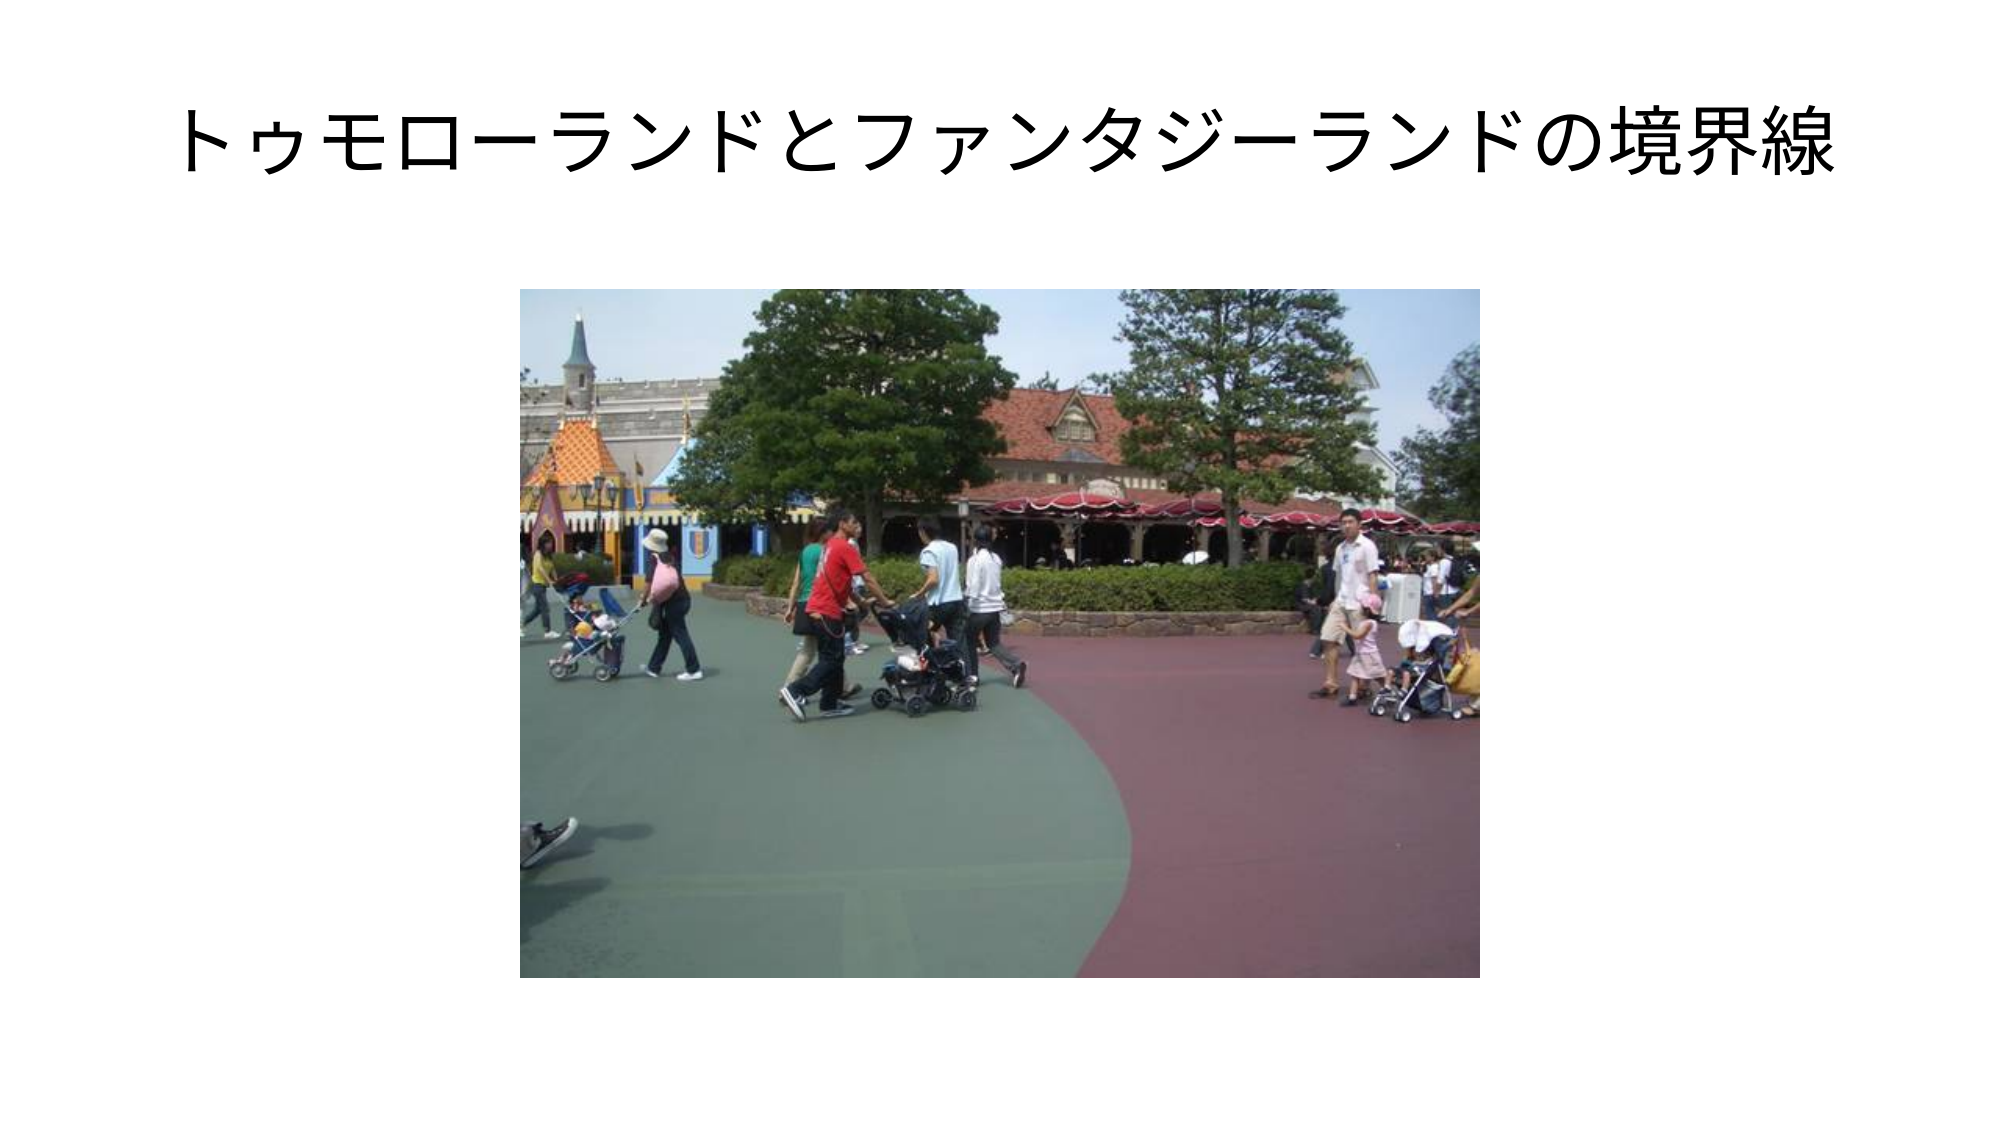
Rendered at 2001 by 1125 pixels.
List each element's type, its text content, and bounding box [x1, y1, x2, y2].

title トゥモローランドとファンタジーランドの境界線 [99, 44, 1901, 233]
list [520, 289, 1480, 978]
